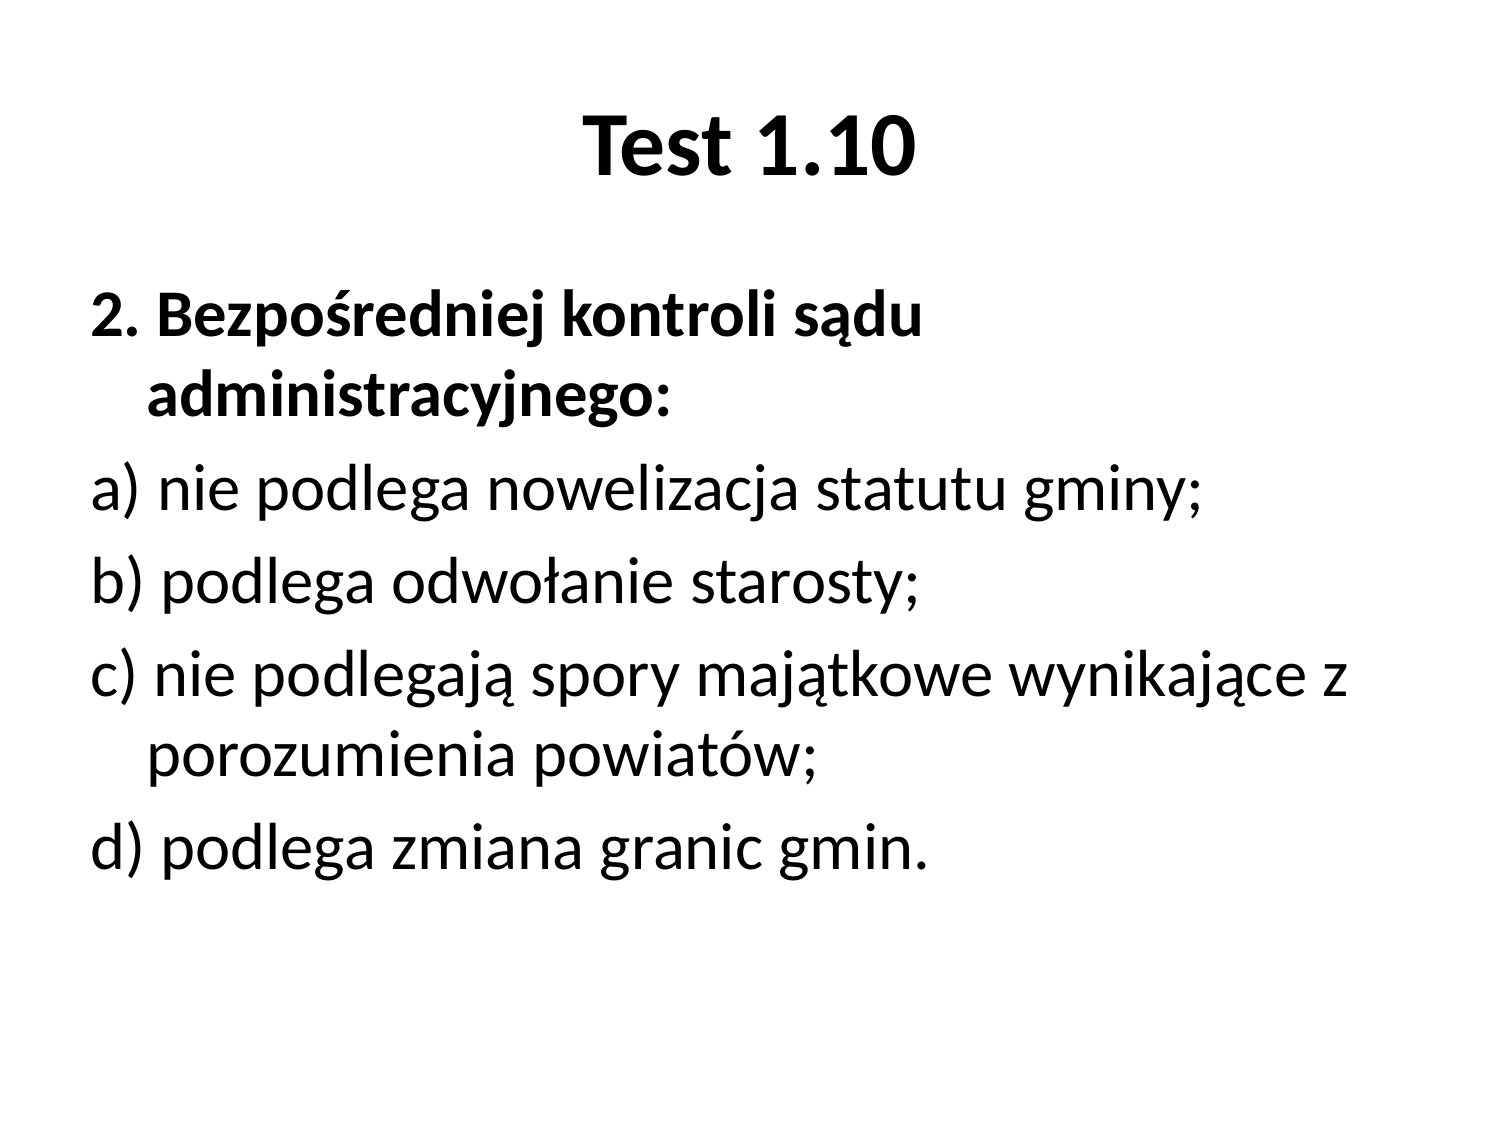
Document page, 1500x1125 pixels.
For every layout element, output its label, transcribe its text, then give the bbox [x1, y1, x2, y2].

list 2. Bezpośredniej kontroli sądu administracyjnego: a) nie podlega nowelizacja statutu gminy; b) podlega odwołanie starosty; c) nie podlegają spory majątkowe wynikające z porozumienia powiatów; d) podlega zmiana granic gmin. [75, 262, 1425, 1005]
title Test 1.10 [75, 45, 1425, 233]
